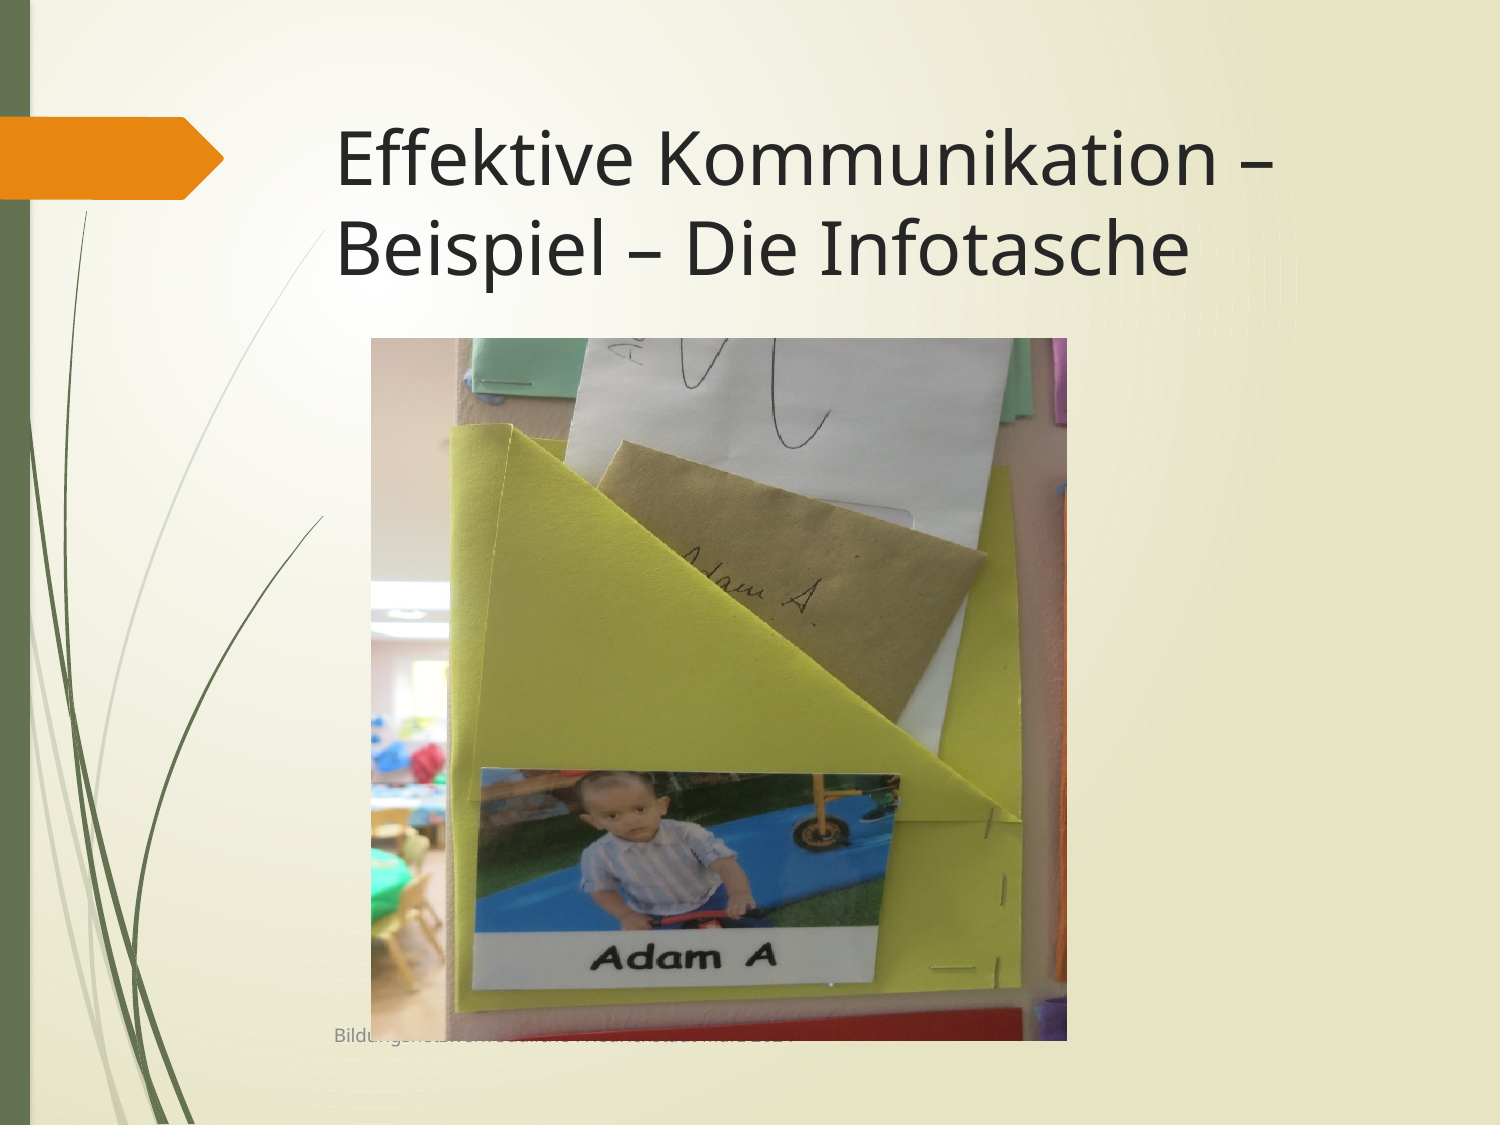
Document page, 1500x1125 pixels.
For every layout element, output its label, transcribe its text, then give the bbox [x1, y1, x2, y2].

footer Bildungsnetzwerk Südliche Friedrichstadt März 2024 [318, 1006, 1257, 1067]
title Effektive Kommunikation – Beispiel – Die Infotasche [319, 102, 1400, 313]
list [371, 337, 1067, 1041]
